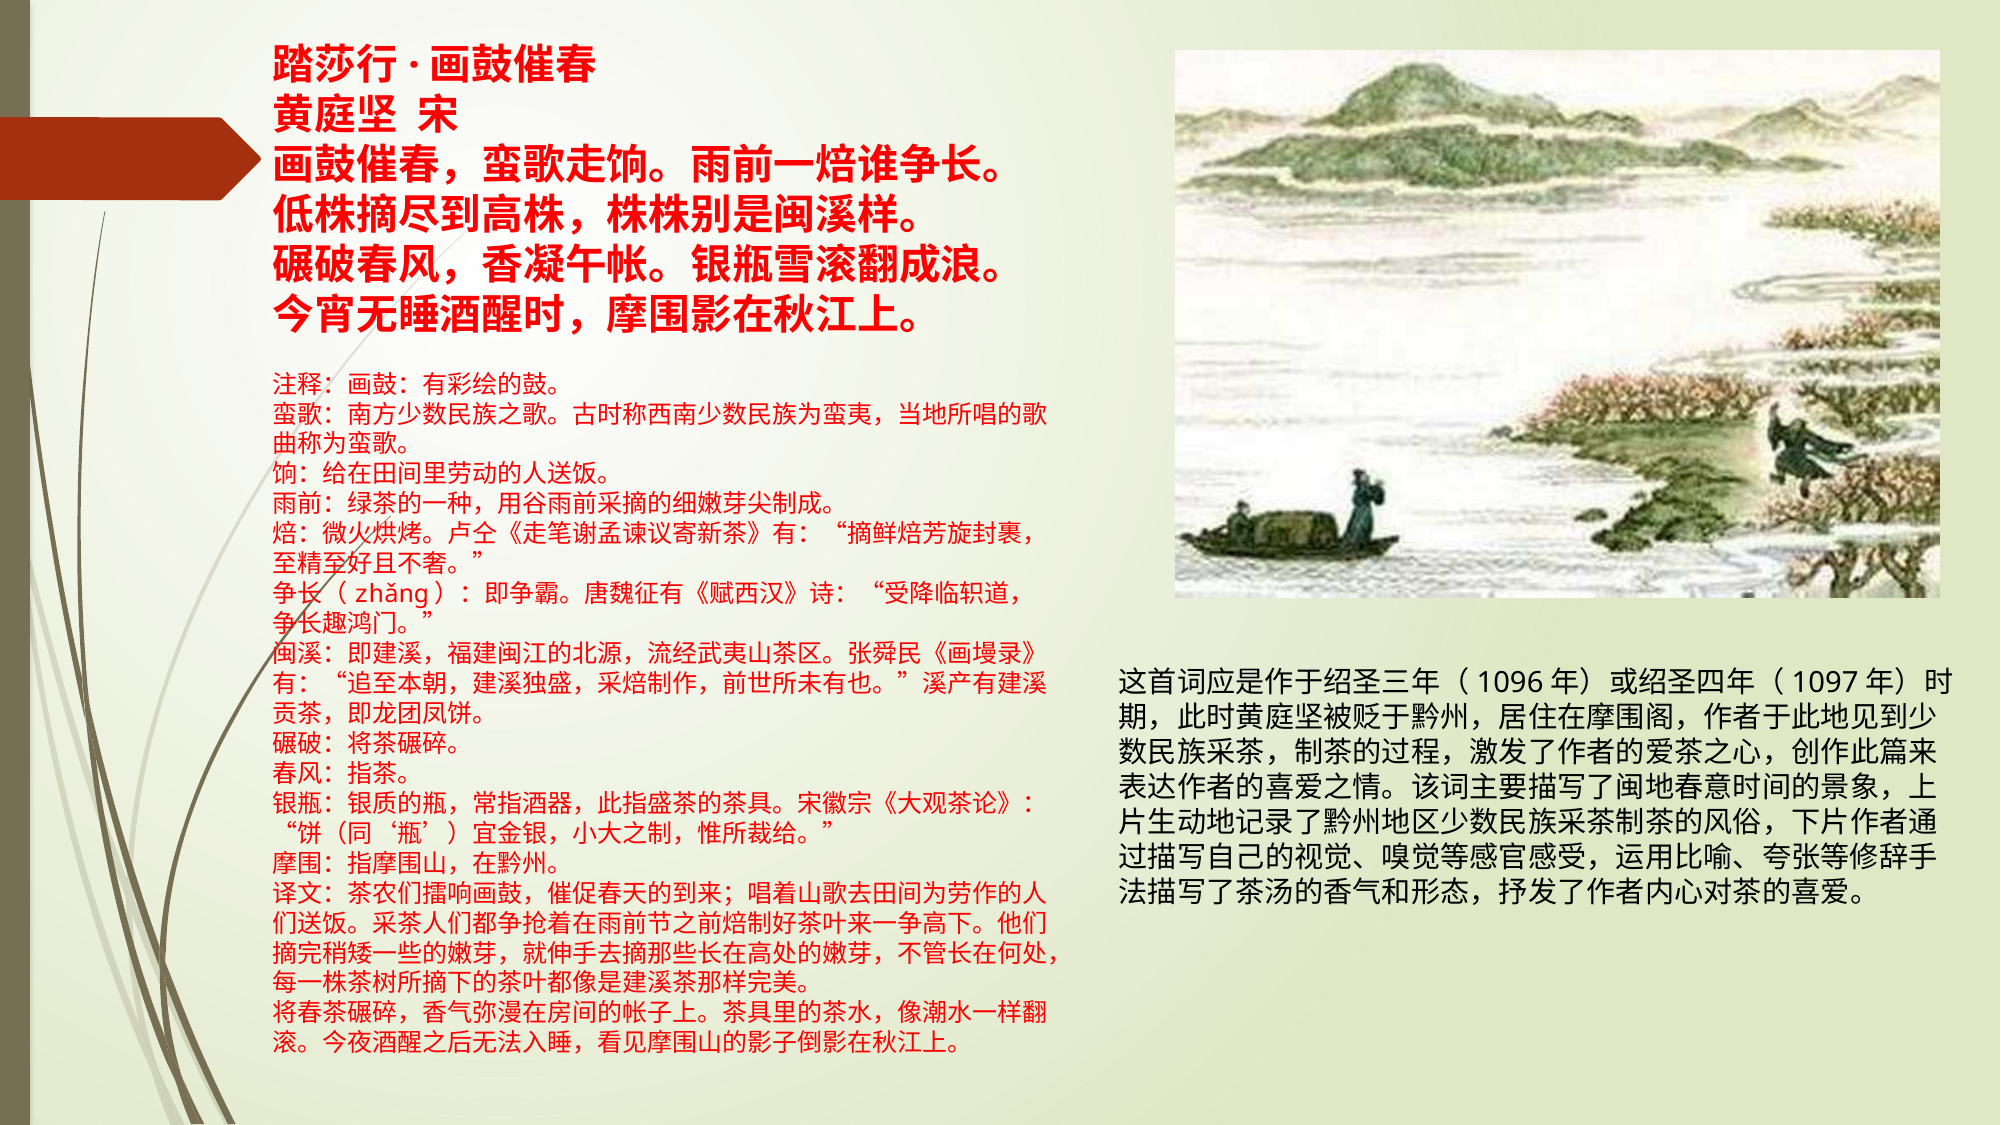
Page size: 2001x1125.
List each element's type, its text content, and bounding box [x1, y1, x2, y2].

text_box 这首词应是作于绍圣三年（1096年）或绍圣四年（1097年）时期，此时黄庭坚被贬于黔州，居住在摩围阁，作者于此地见到少数民族采茶，制茶的过程，激发了作者的爱茶之心，创作此篇来表达作者的喜爱之情。该词主要描写了闽地春意时间的景象，上片生动地记录了黔州地区少数民族采茶制茶的风俗，下片作者通过描写自己的视觉、嗅觉等感官感受，运用比喻、夸张等修辞手法描写了茶汤的香气和形态，抒发了作者内心对茶的喜爱。 [1103, 655, 1971, 916]
text_box 踏莎行·画鼓催春 黄庭坚 宋 画鼓催春，蛮歌走饷。雨前一焙谁争长。低株摘尽到高株，株株别是闽溪样。 碾破春风，香凝午帐。银瓶雪滚翻成浪。今宵无睡酒醒时，摩围影在秋江上。 注释：画鼓：有彩绘的鼓。 蛮歌：南方少数民族之歌。古时称西南少数民族为蛮夷，当地所唱的歌曲称为蛮歌。 饷：给在田间里劳动的人送饭。 雨前：绿茶的一种，用谷雨前采摘的细嫩芽尖制成。 焙：微火烘烤。卢仝《走笔谢孟谏议寄新茶》有：“摘鲜焙芳旋封裹，至精至好且不奢。” 争长（zhǎng）：即争霸。唐魏征有《赋西汉》诗：“受降临轵道，争长趣鸿门。” 闽溪：即建溪，福建闽江的北源，流经武夷山茶区。张舜民《画墁录》有：“追至本朝，建溪独盛，采焙制作，前世所未有也。”溪产有建溪贡茶，即龙团凤饼。 碾破：将茶碾碎。 春风：指茶。 银瓶：银质的瓶，常指酒器，此指盛茶的茶具。宋徽宗《大观茶论》：“饼（同‘瓶’）宜金银，小大之制，惟所裁给。” 摩围：指摩围山，在黔州。 译文：茶农们擂响画鼓，催促春天的到来；唱着山歌去田间为劳作的人们送饭。采茶人们都争抢着在雨前节之前焙制好茶叶来一争高下。他们摘完稍矮一些的嫩芽，就伸手去摘那些长在高处的嫩芽，不管长在何处，每一株茶树所摘下的茶叶都像是建溪茶那样完美。 将春茶碾碎，香气弥漫在房间的帐子上。茶具里的茶水，像潮水一样翻滚。今夜酒醒之后无法入睡，看见摩围山的影子倒影在秋江上。 [258, 30, 1071, 1065]
picture [1175, 50, 1940, 598]
